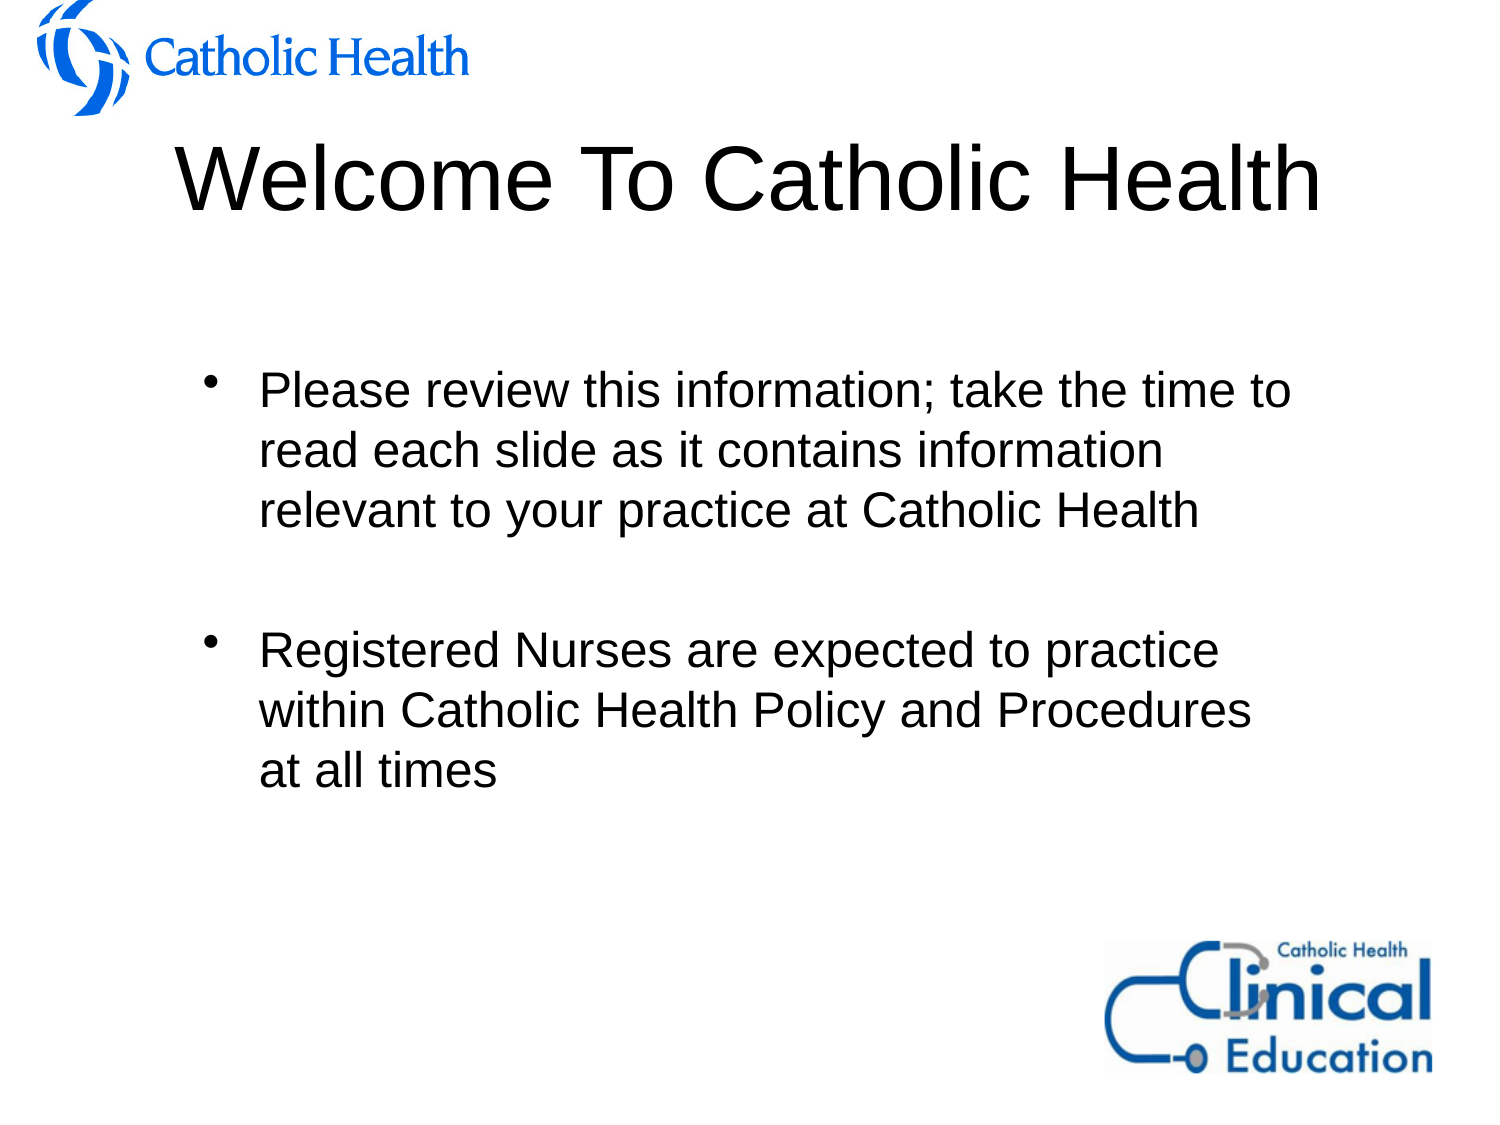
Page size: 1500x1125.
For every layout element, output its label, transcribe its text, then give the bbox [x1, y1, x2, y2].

picture [37, 0, 469, 116]
picture [1072, 937, 1498, 1079]
list Please review this information; take the time to read each slide as it contains information relevant to your practice at Catholic Health Registered Nurses are expected to practice within Catholic Health Policy and Procedures at all times [187, 350, 1313, 1063]
title Welcome To Catholic Health [75, 115, 1425, 233]
